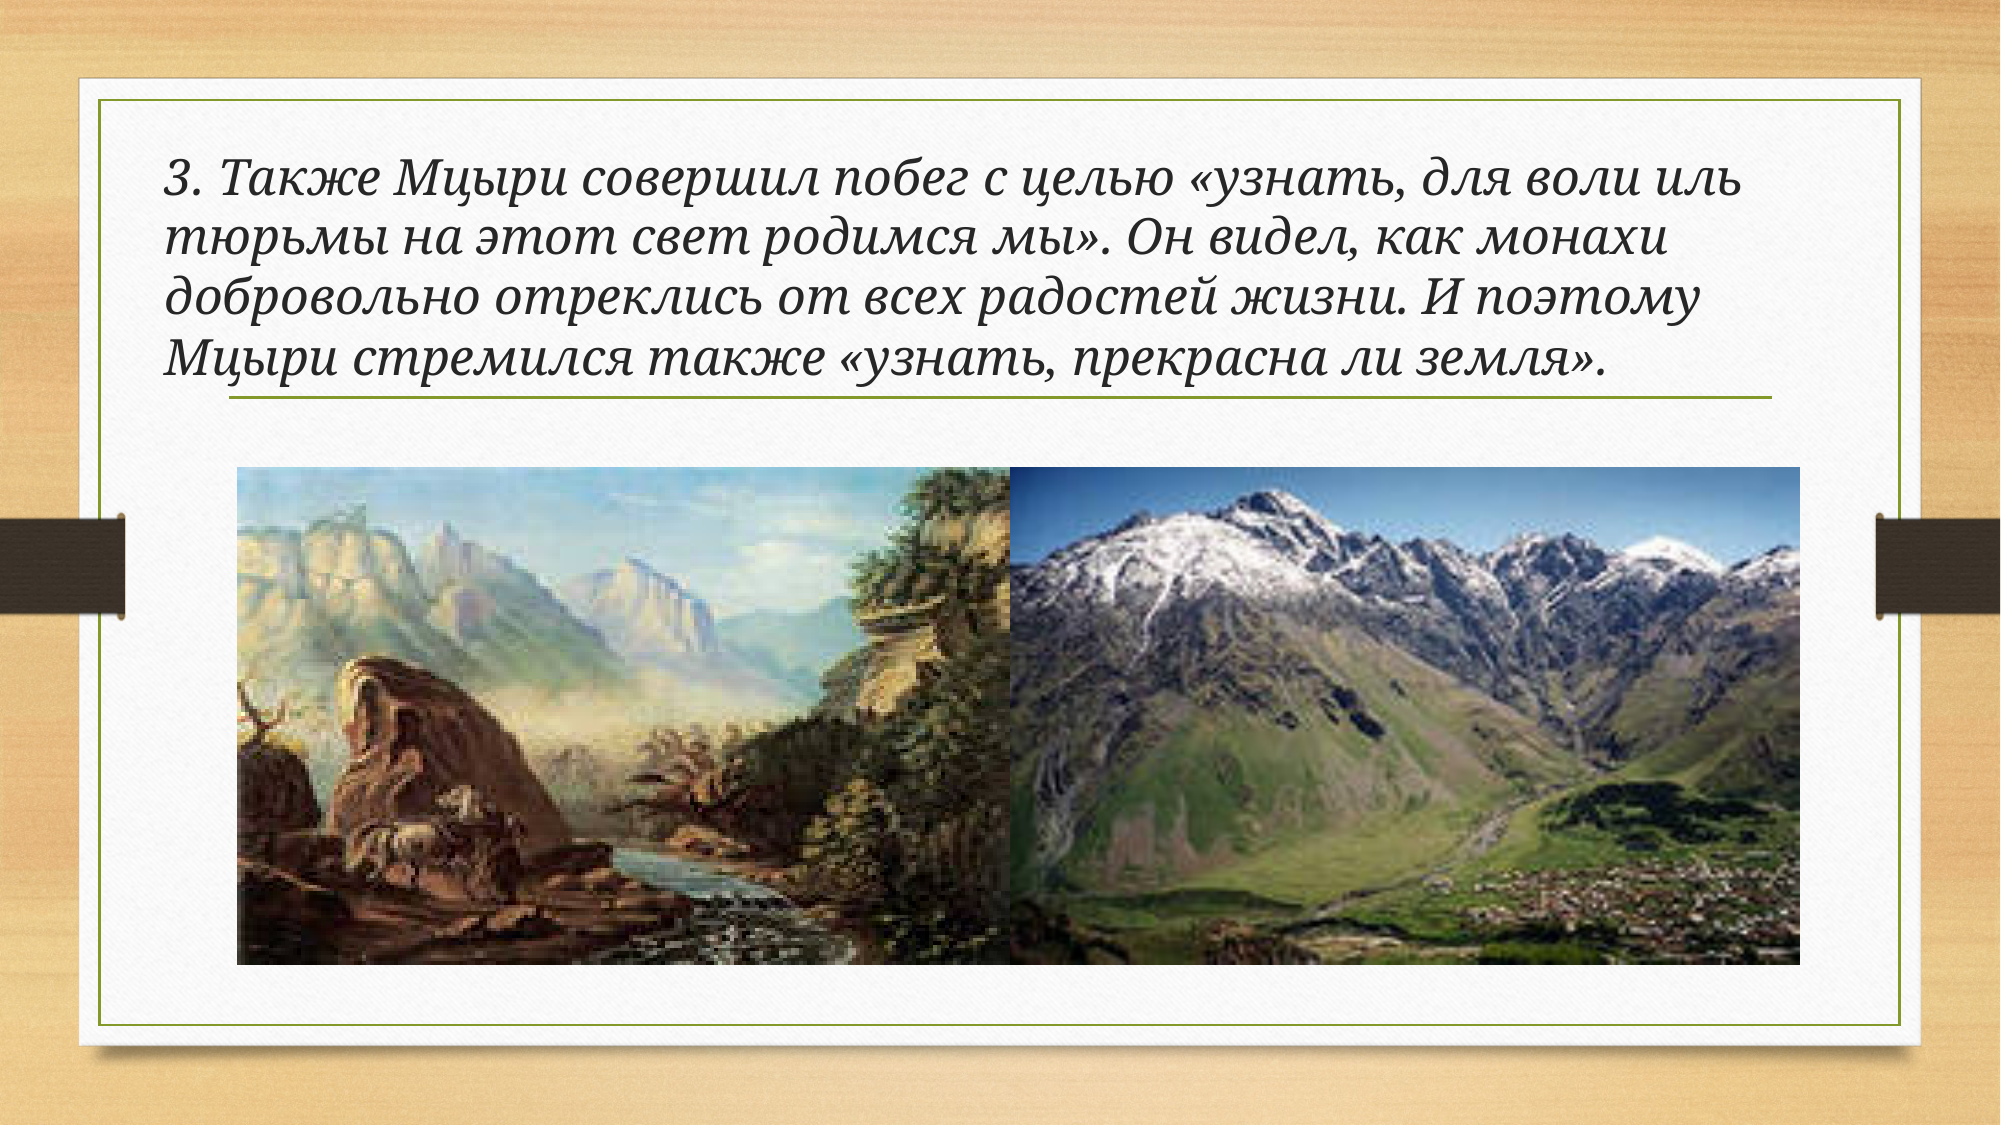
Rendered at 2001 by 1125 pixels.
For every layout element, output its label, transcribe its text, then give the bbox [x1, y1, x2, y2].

list 3. Также Мцыри совершил побег с целью «узнать, для воли иль тюрьмы на этот свет родимся мы». Он видел, как монахи добровольно отреклись от всех радостей жизни. И поэтому Мцыри стремился также «узнать, прекрасна ли земля». [149, 137, 1849, 744]
picture [0, 0, 2001, 1125]
